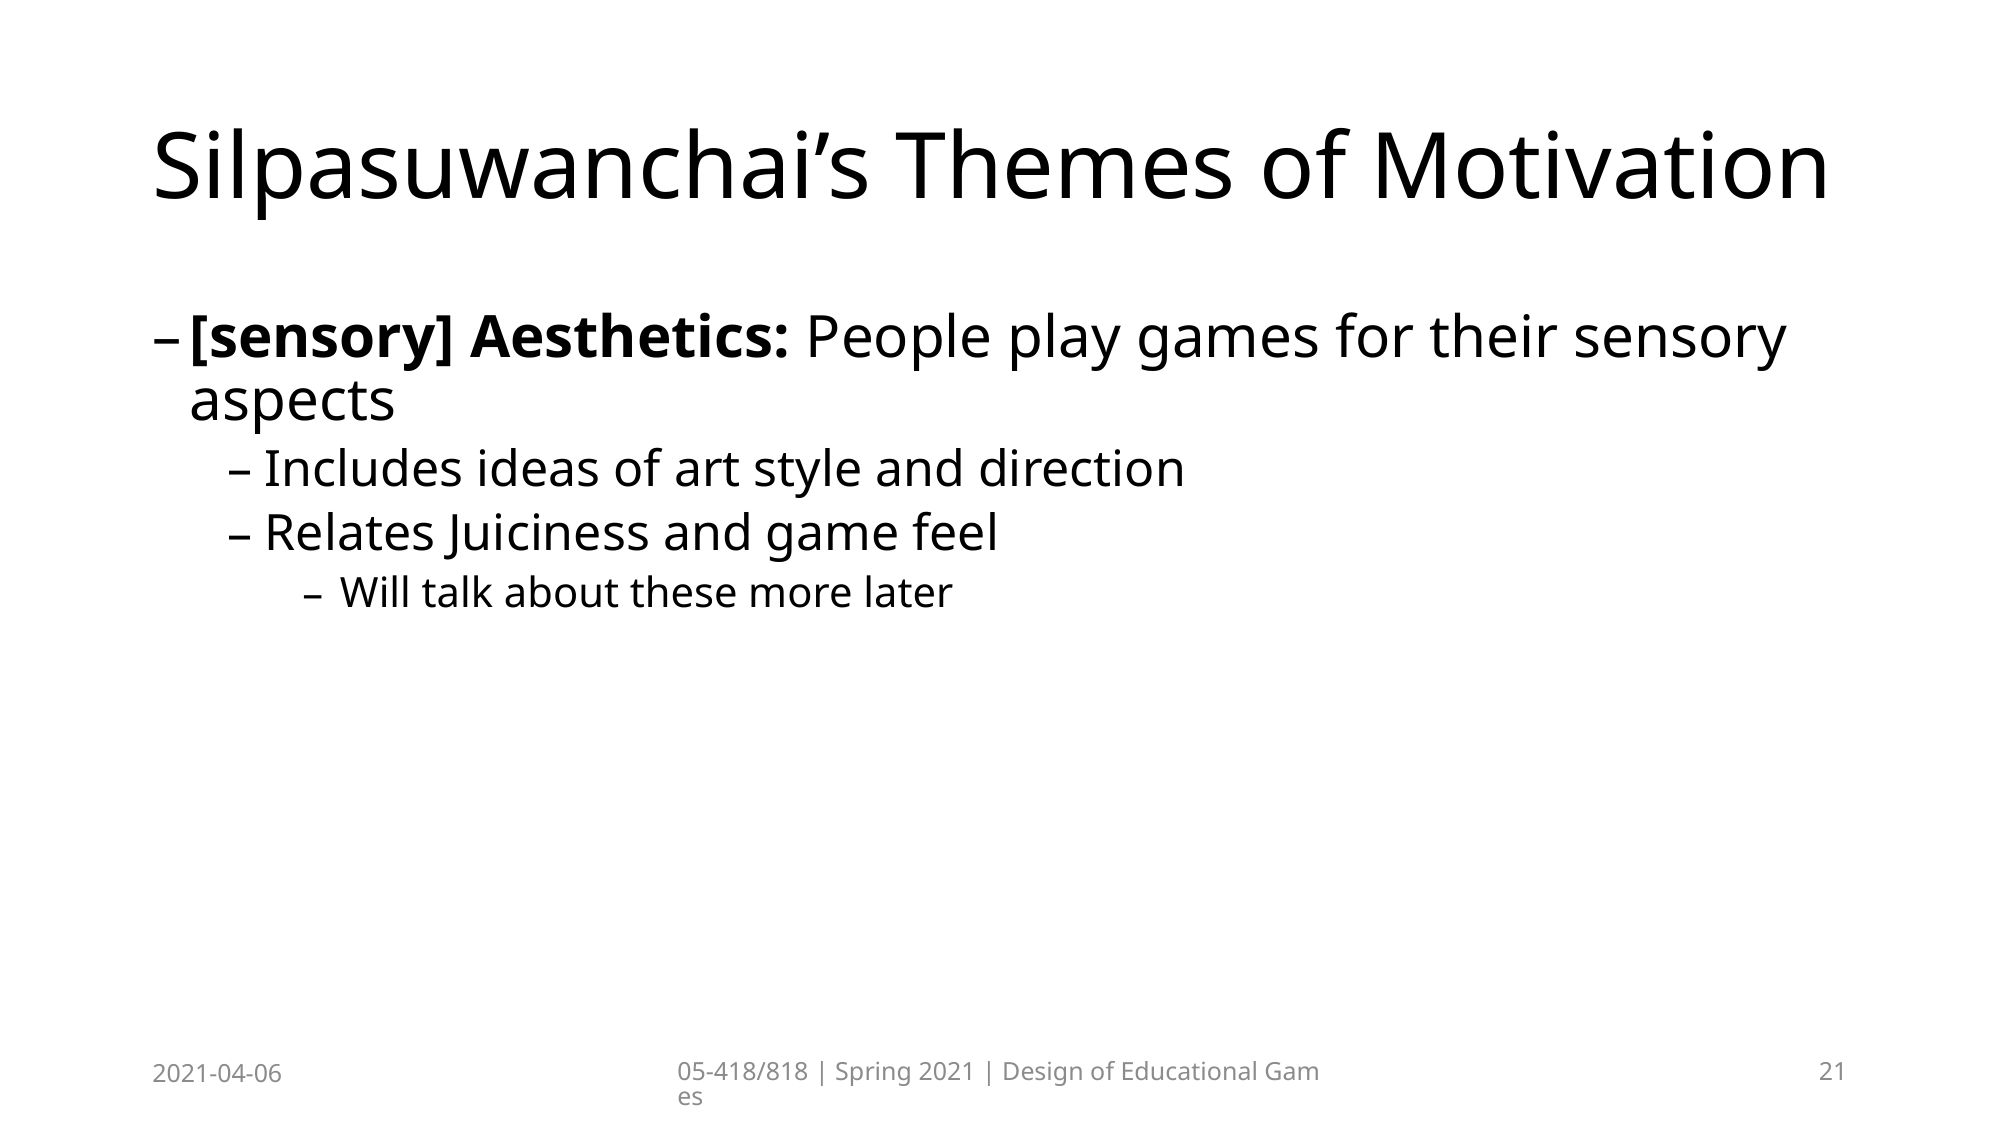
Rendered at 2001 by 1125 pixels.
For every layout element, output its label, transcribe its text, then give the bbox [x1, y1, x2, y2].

title Silpasuwanchai’s Themes of Motivation [137, 59, 1863, 278]
slide_number 21 [1412, 1042, 1863, 1103]
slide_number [137, 1042, 588, 1103]
footer 05-418/818 | Spring 2021 | Design of Educational Games [662, 1042, 1338, 1103]
list [sensory] Aesthetics: People play games for their sensory aspects Includes ideas of art style and direction Relates Juiciness and game feel Will talk about these more later [137, 299, 1863, 975]
